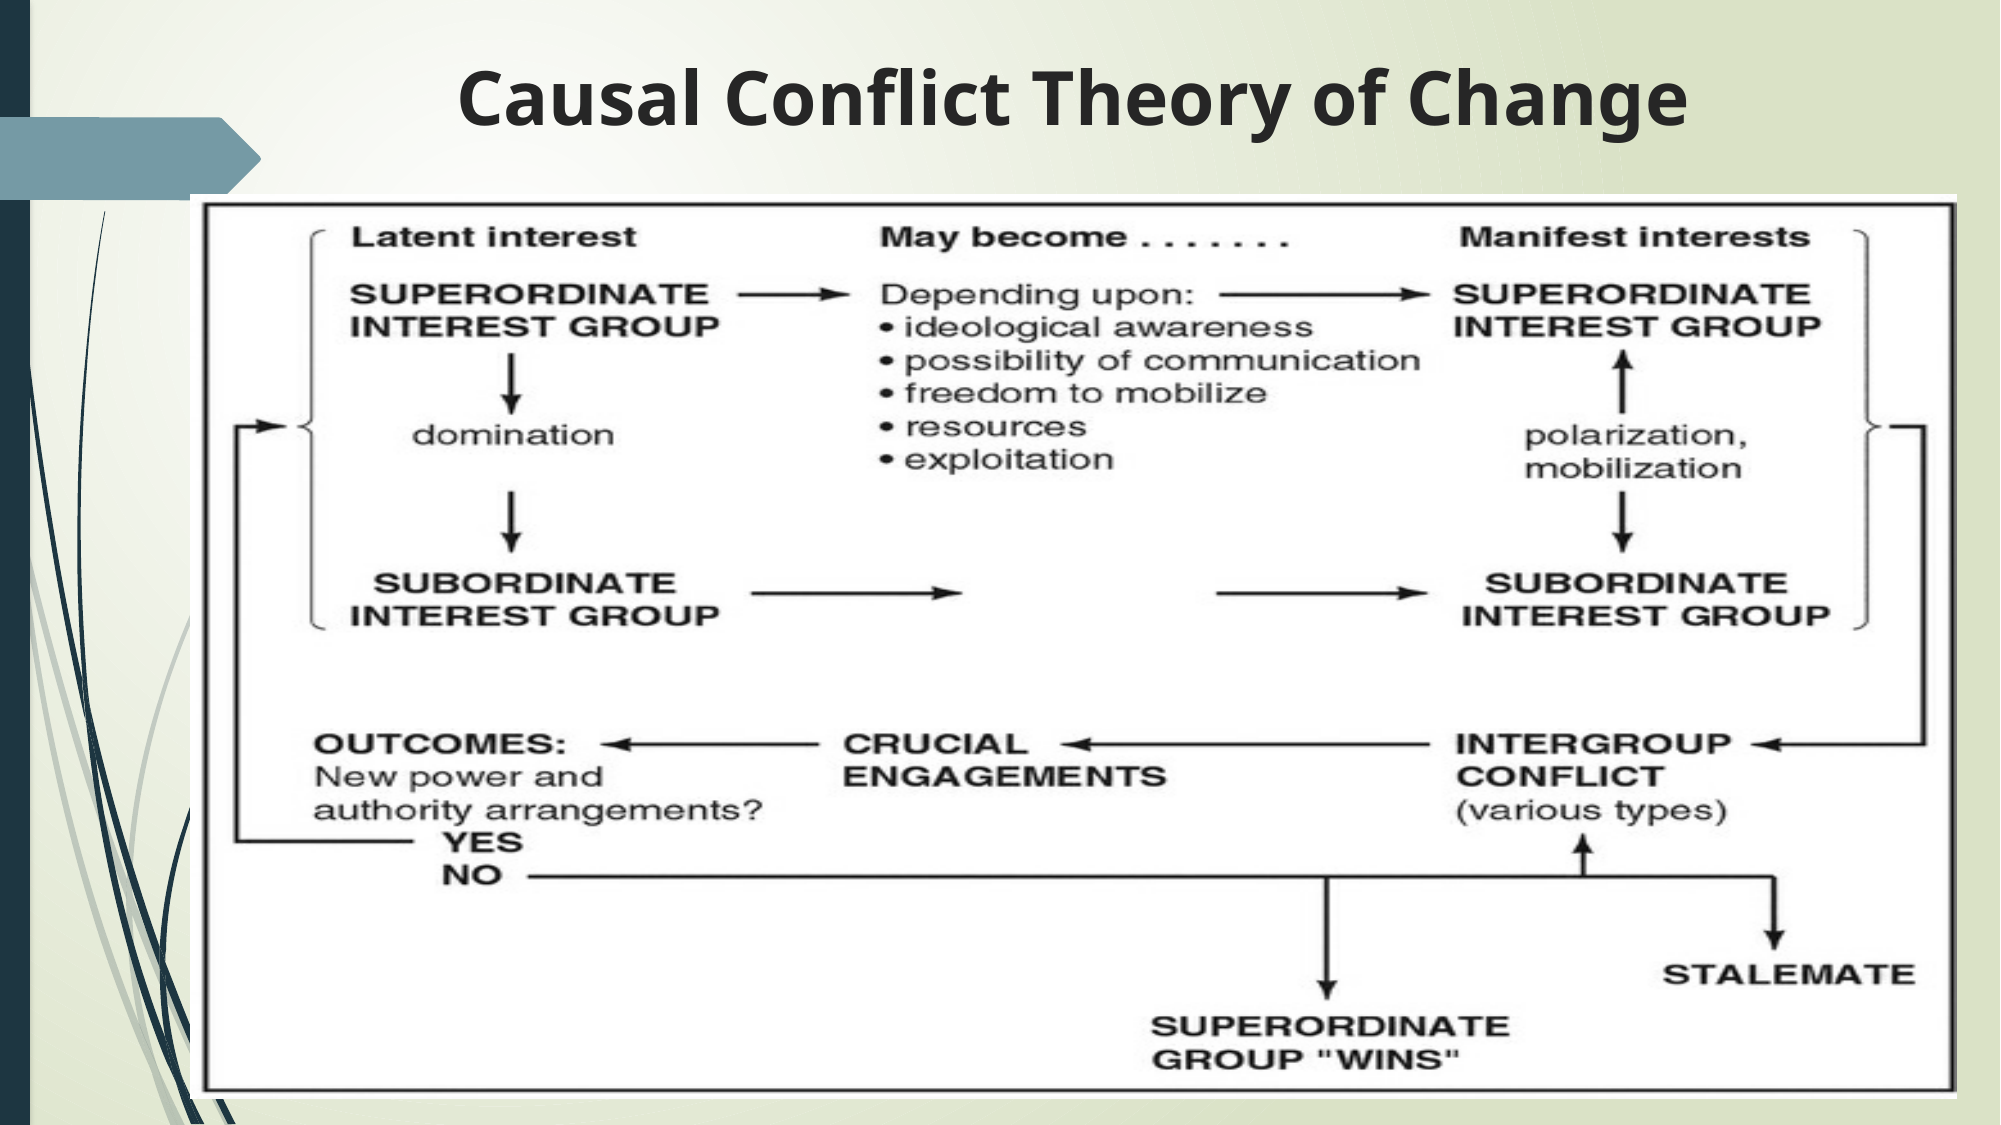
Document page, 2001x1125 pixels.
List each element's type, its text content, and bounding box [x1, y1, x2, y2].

title Causal Conflict Theory of Change [342, 43, 1805, 163]
picture [189, 194, 1957, 1099]
